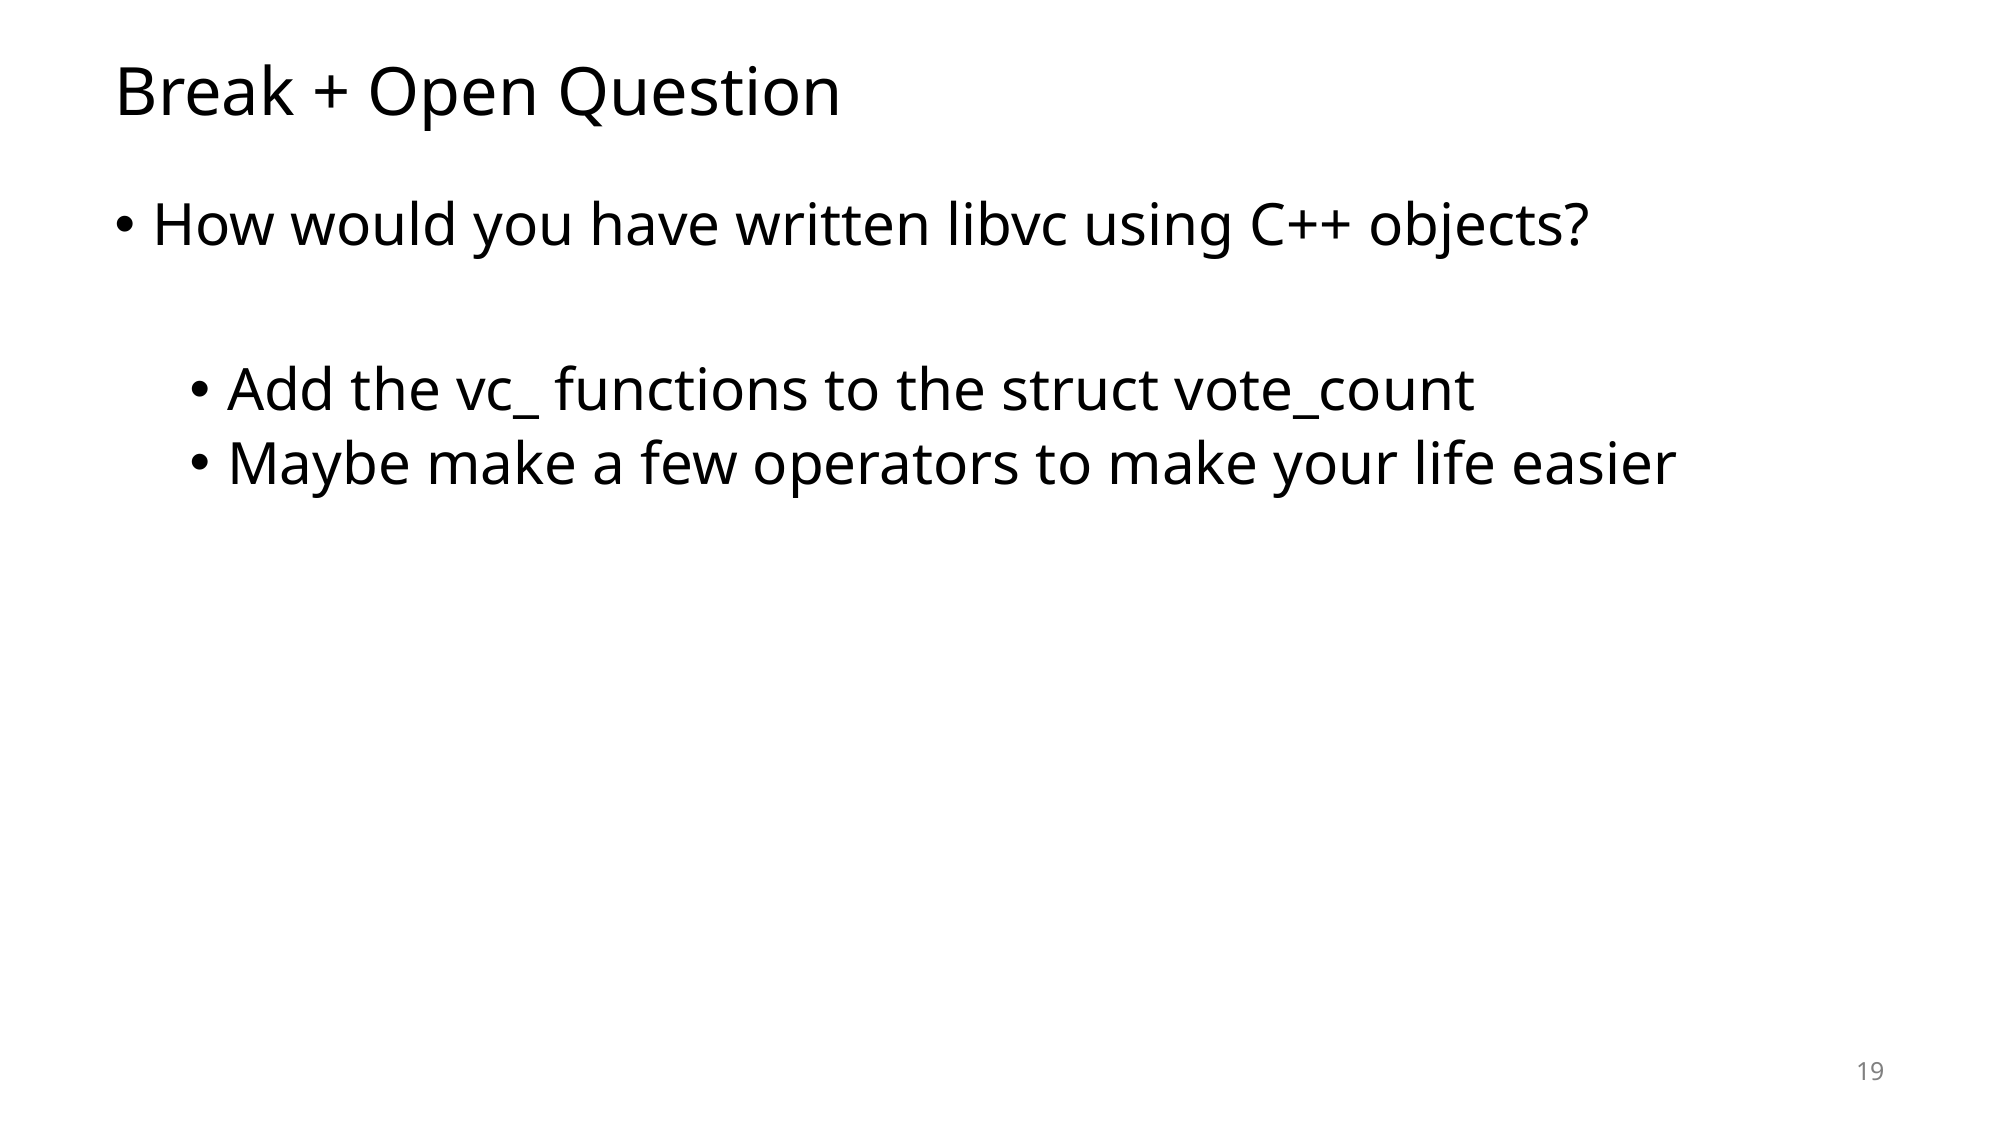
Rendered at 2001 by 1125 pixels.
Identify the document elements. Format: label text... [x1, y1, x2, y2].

slide_number 19 [1749, 1042, 1900, 1103]
list How would you have written libvc using C++ objects? Add the vc_ functions to the struct vote_count Maybe make a few operators to make your life easier [99, 187, 1900, 1013]
title Break + Open Question [99, 37, 1900, 150]
